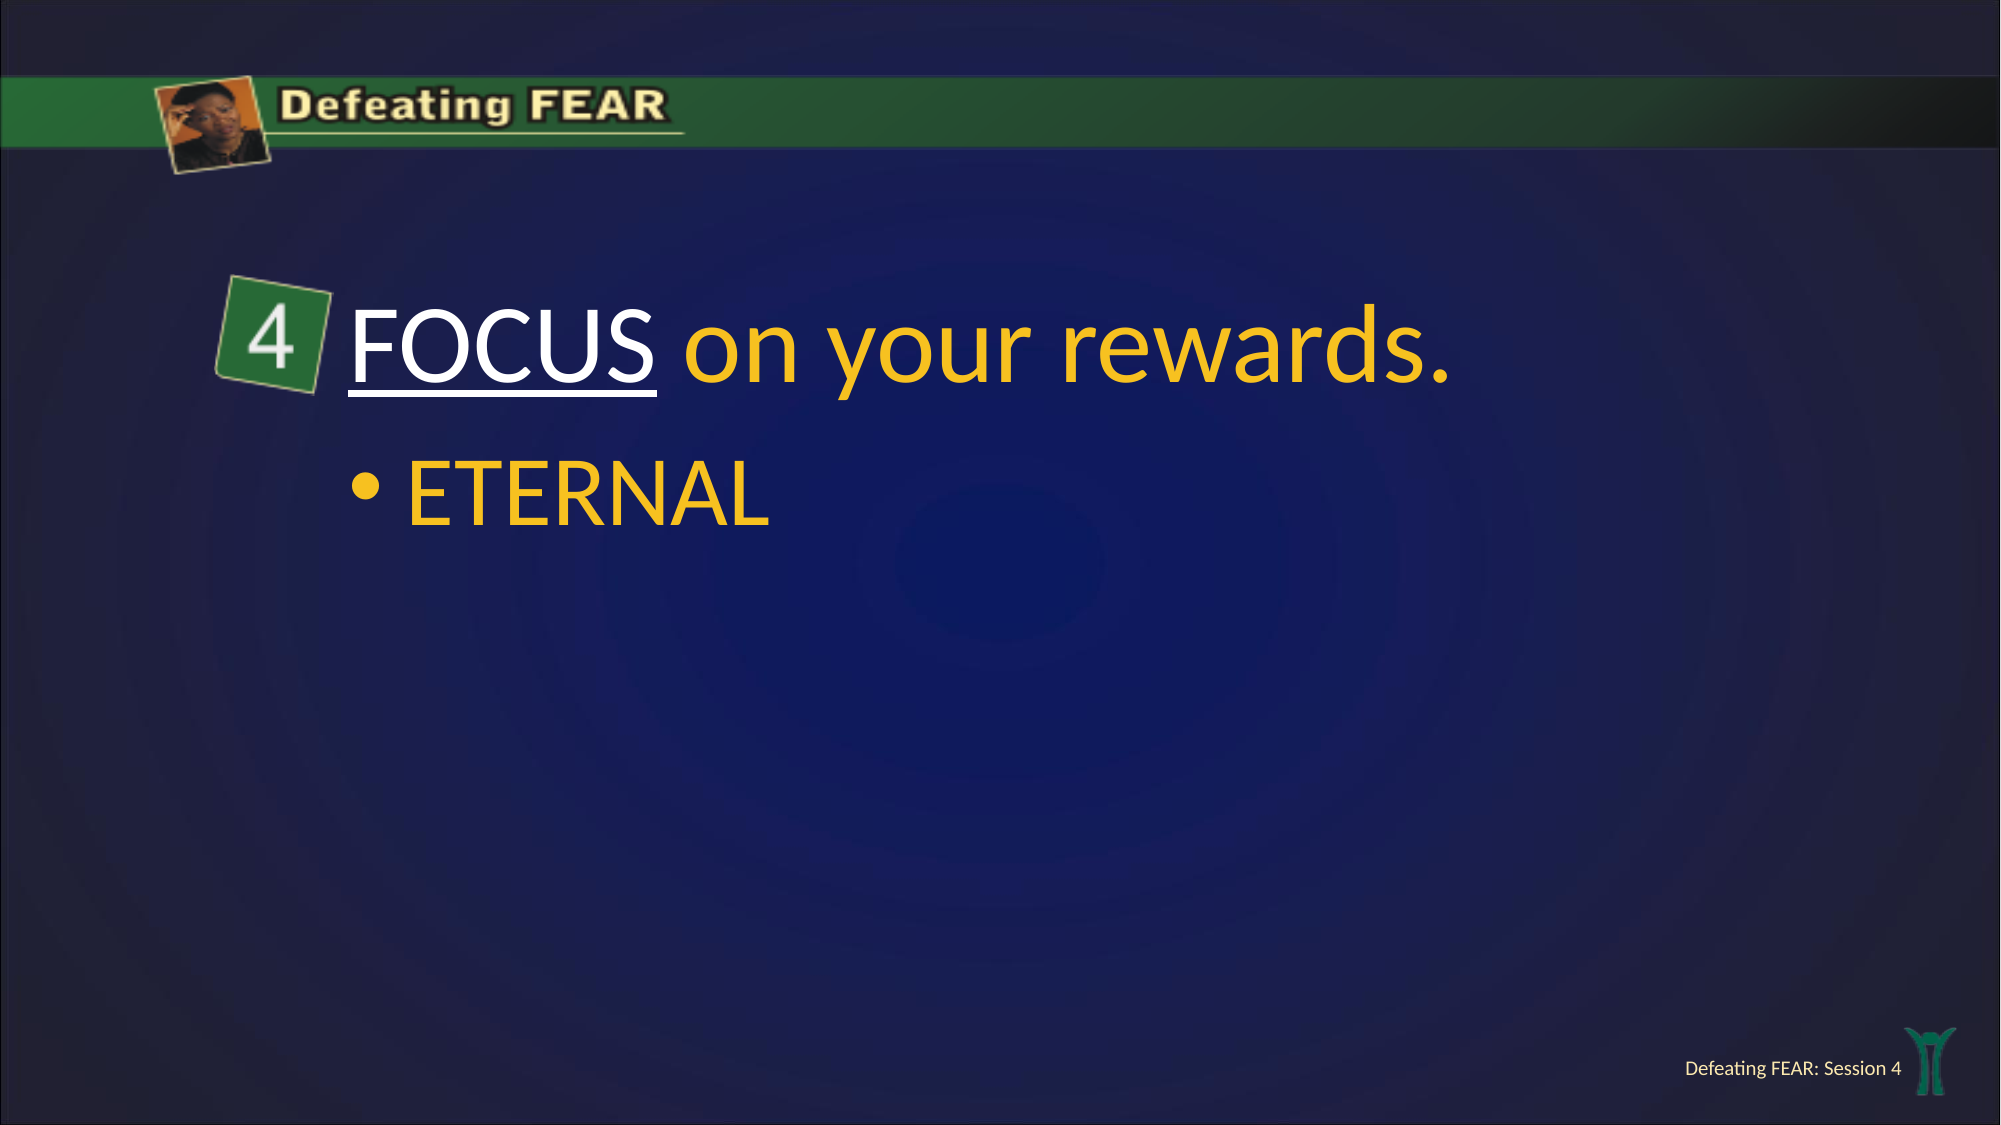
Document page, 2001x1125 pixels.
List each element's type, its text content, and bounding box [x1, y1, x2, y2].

list FOCUS on your rewards. ETERNAL [333, 262, 1917, 1050]
picture [0, 0, 2001, 1125]
